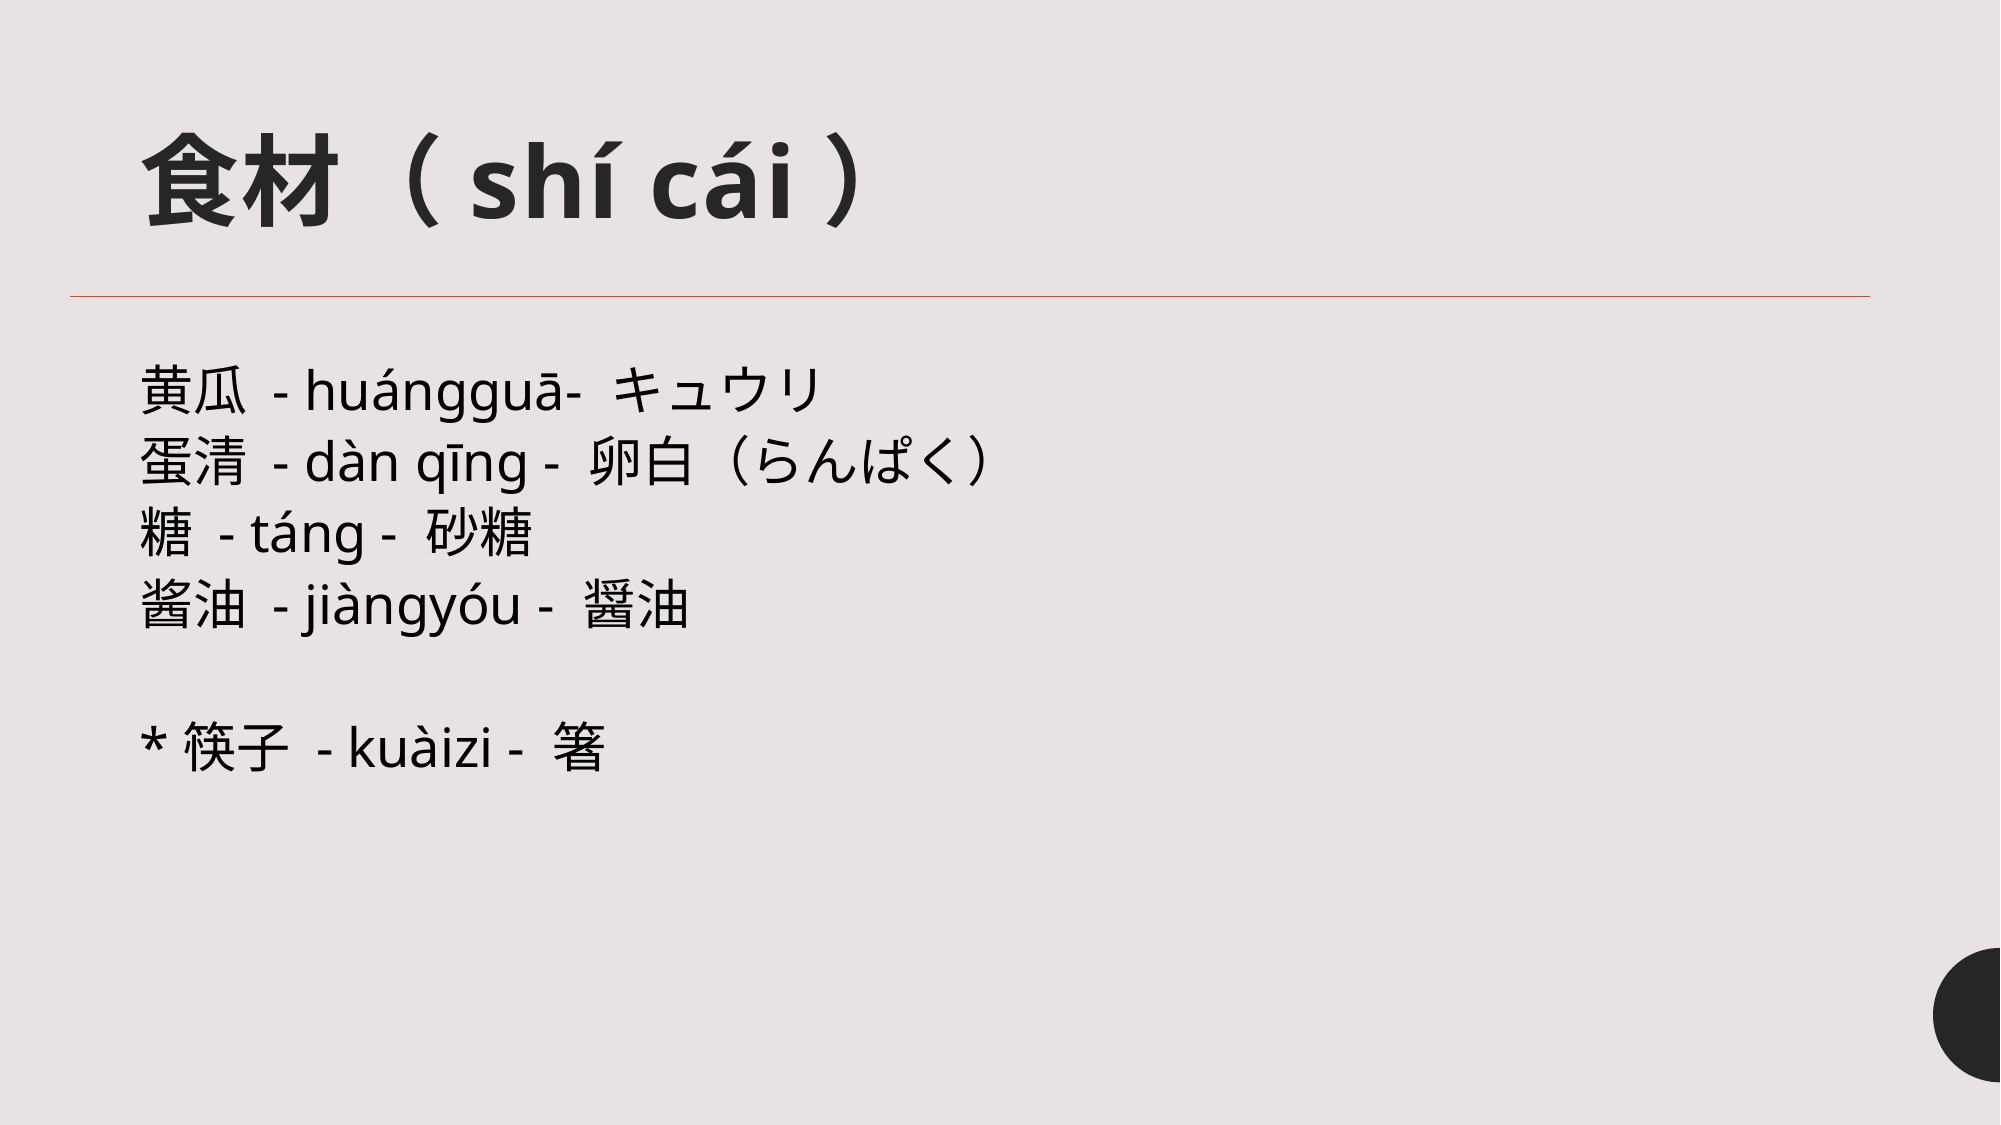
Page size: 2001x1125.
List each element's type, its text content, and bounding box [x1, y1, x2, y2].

title 食材（shí cái） [124, 124, 1416, 252]
text_box 黄瓜 - huángguā- キュウリ 蛋清 - dàn qīng - 卵白（らんぱく） 糖 - táng - 砂糖 酱油 - jiàngyóu - 醤油 *筷子 - kuàizi - 箸 [124, 341, 1168, 786]
